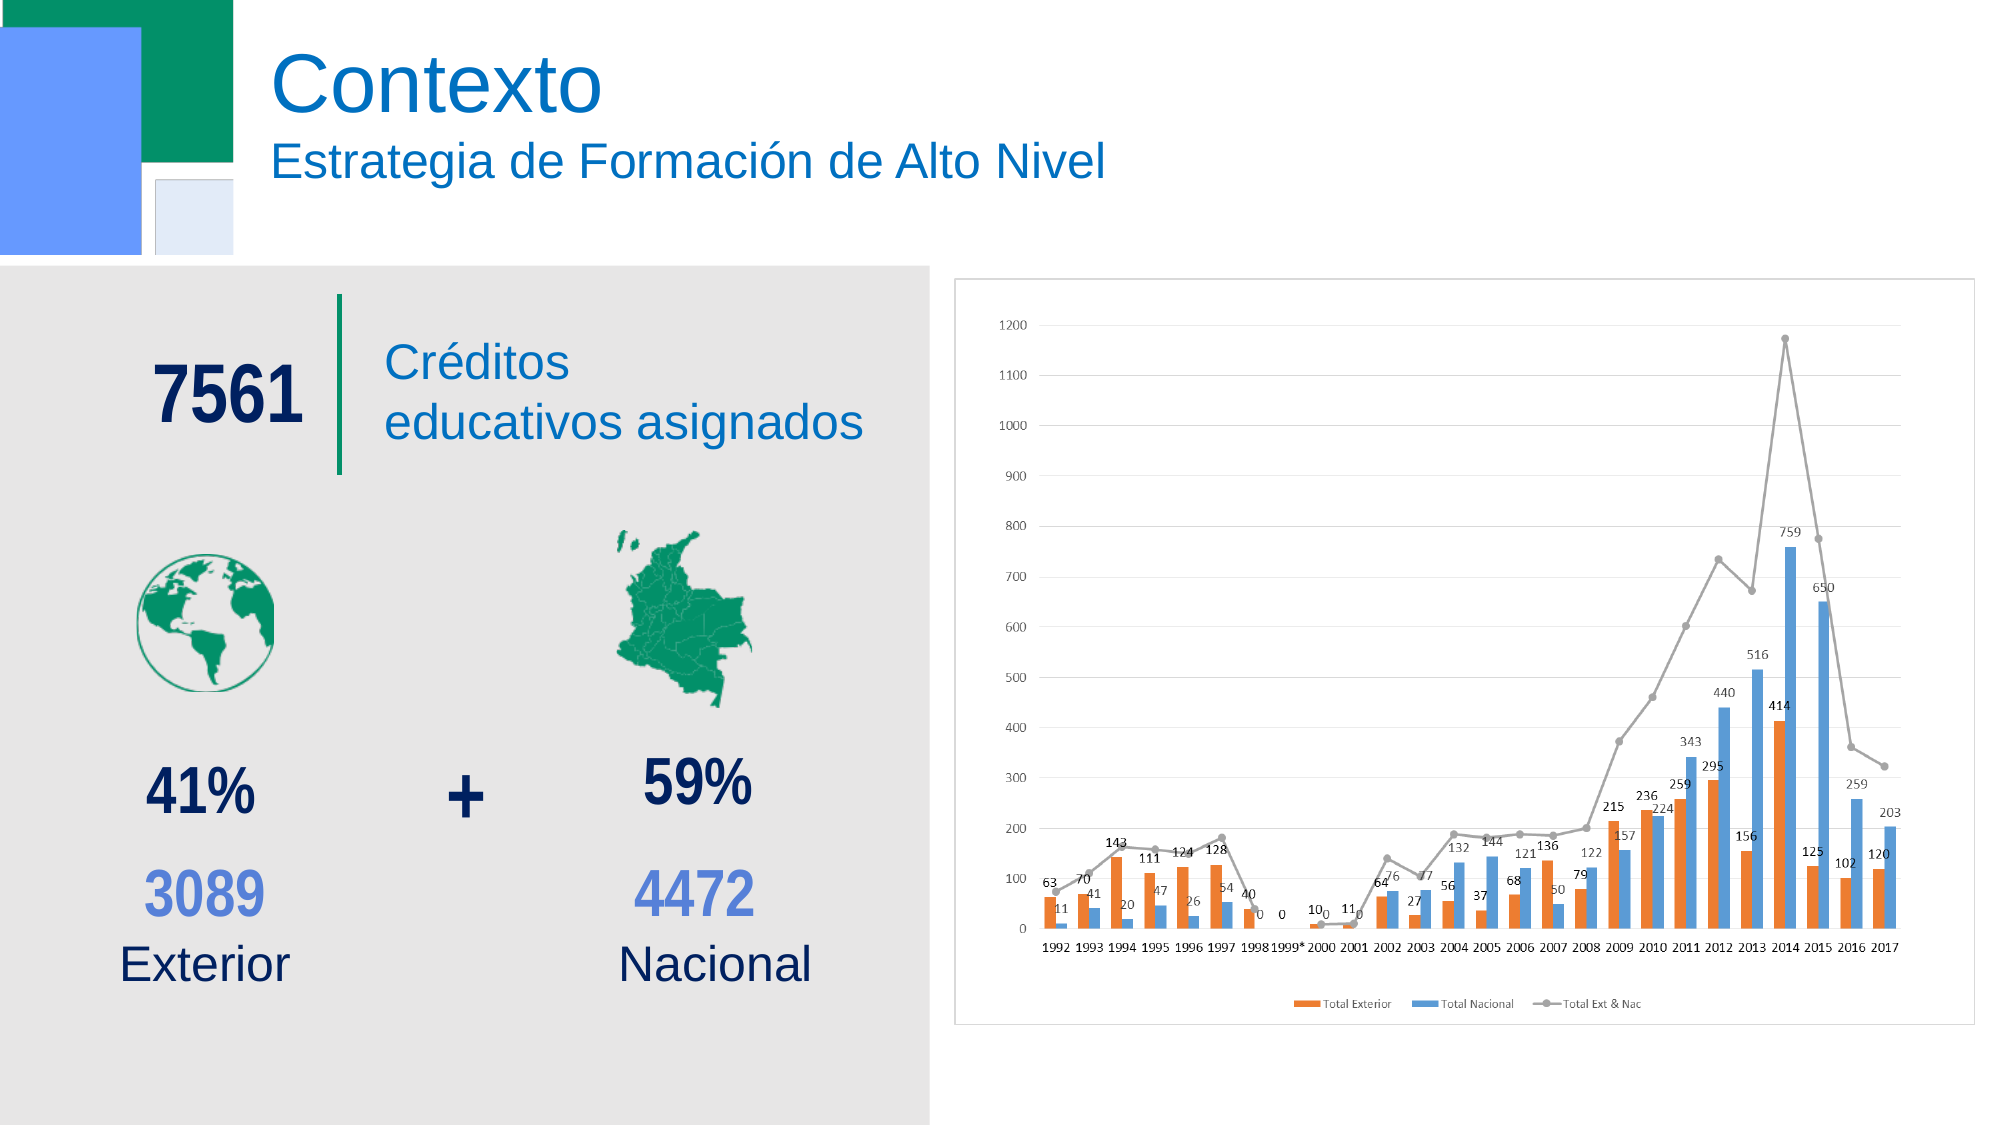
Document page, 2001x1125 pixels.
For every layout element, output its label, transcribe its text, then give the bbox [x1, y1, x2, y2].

text_box 3089 [129, 842, 325, 938]
text_box Créditos educativos asignados [369, 322, 880, 457]
text_box 59% [629, 731, 831, 826]
text_box [0, 265, 931, 1125]
text_box 41% [131, 739, 327, 835]
text_box + [431, 733, 533, 849]
text_box Contexto Estrategia de Formación de Alto Nivel [255, 21, 1136, 197]
picture [0, 0, 234, 255]
text_box Nacional [603, 924, 828, 999]
text_box Exterior [104, 924, 307, 999]
picture [616, 530, 753, 708]
text_box 4472 [619, 842, 822, 924]
picture [136, 554, 274, 692]
text_box 7561 [137, 332, 337, 447]
picture [954, 278, 1975, 1025]
